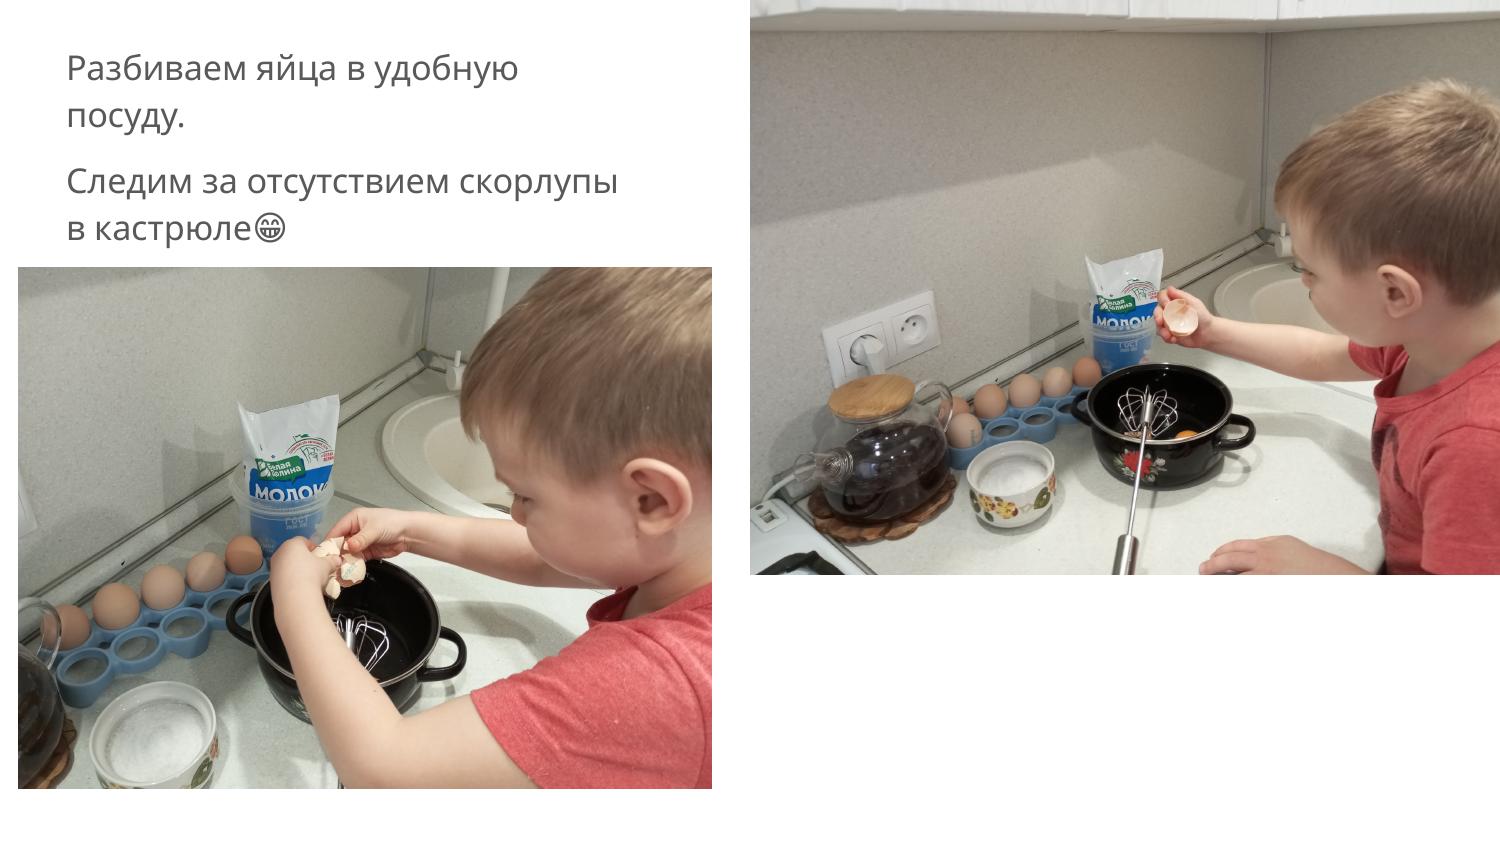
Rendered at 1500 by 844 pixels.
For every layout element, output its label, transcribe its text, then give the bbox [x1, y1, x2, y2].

picture [749, 0, 1500, 576]
picture [18, 266, 712, 789]
list Разбиваем яйца в удобную посуду. Следим за отсутствием скорлупы в кастрюле😁 [51, 24, 660, 264]
